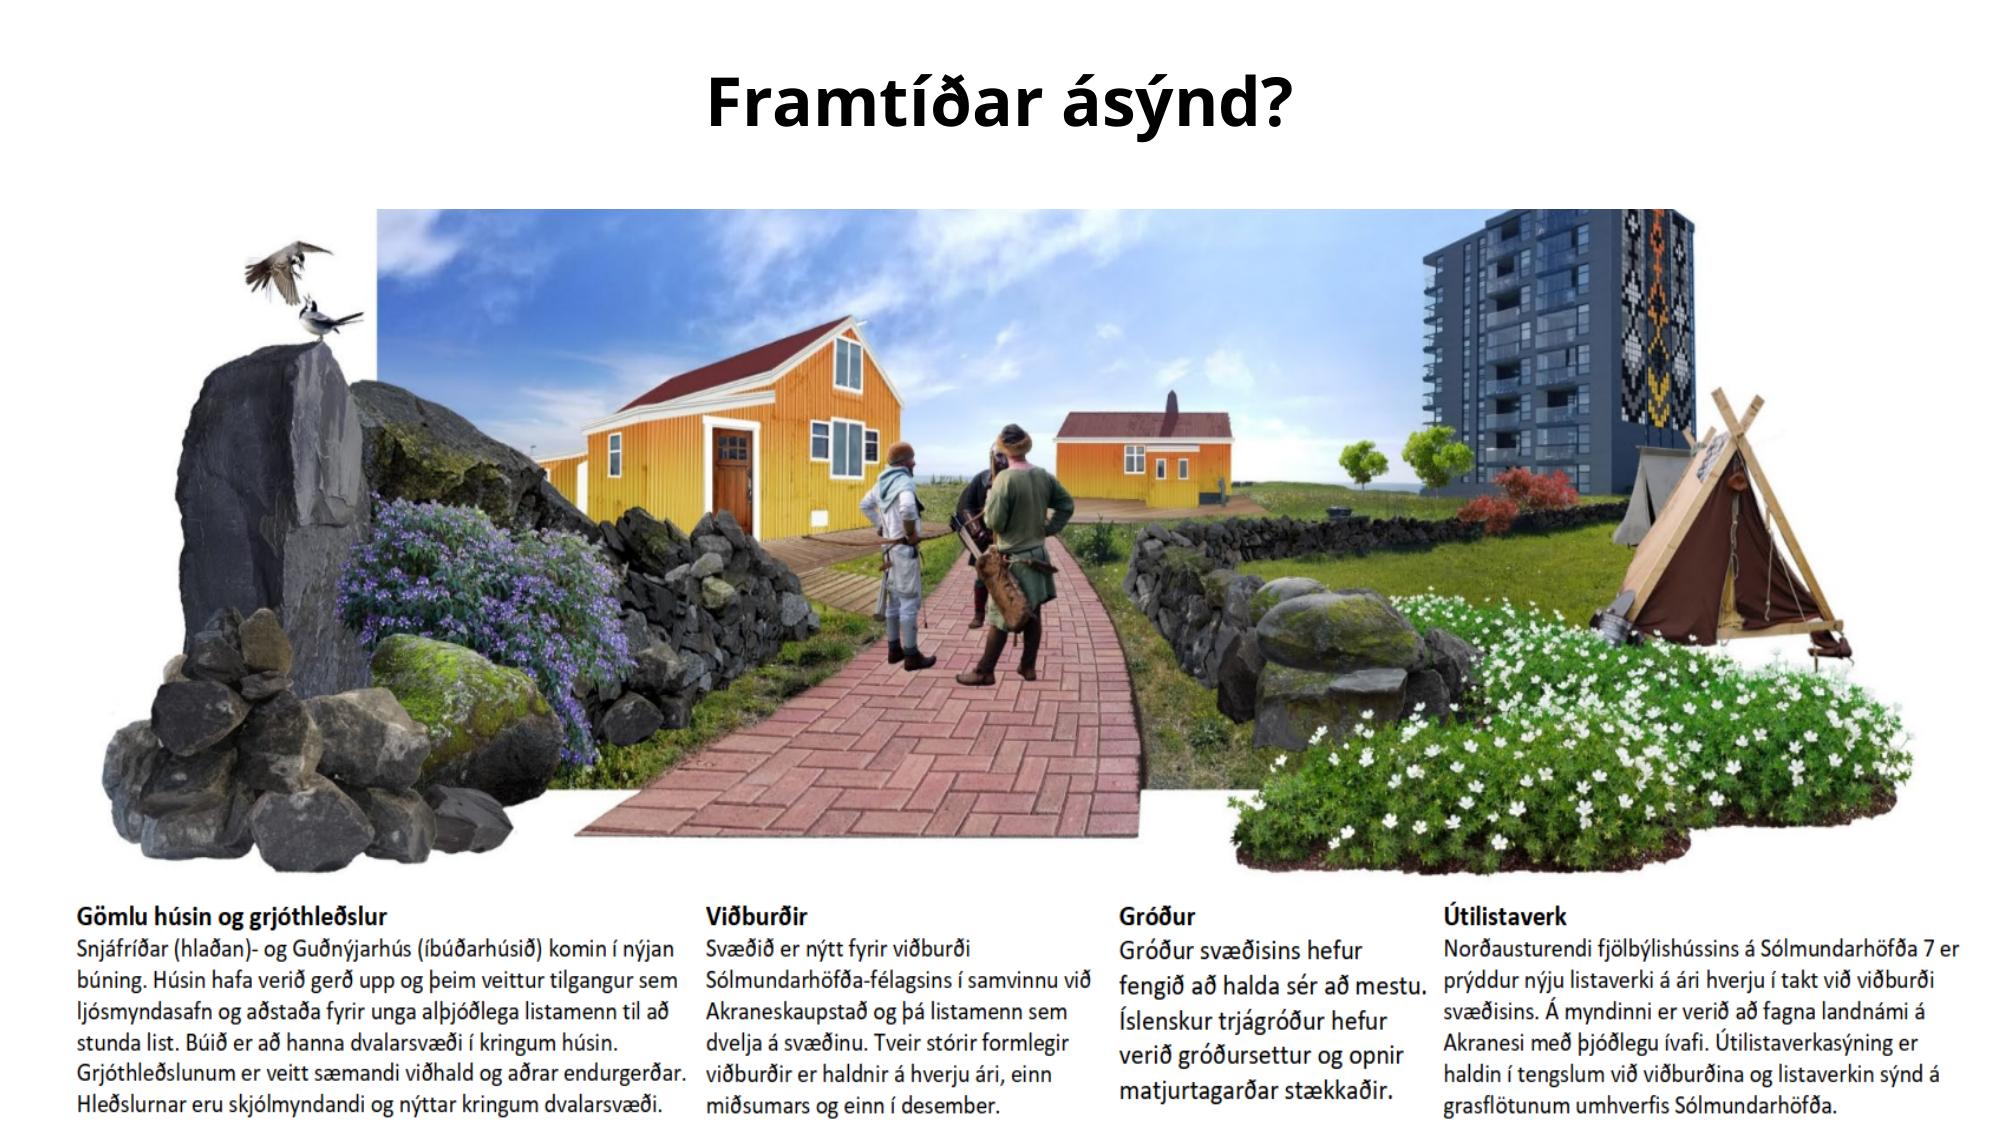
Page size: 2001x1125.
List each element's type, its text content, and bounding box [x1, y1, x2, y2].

title Framtíðar ásýnd? [137, 59, 1863, 149]
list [0, 209, 1979, 1125]
